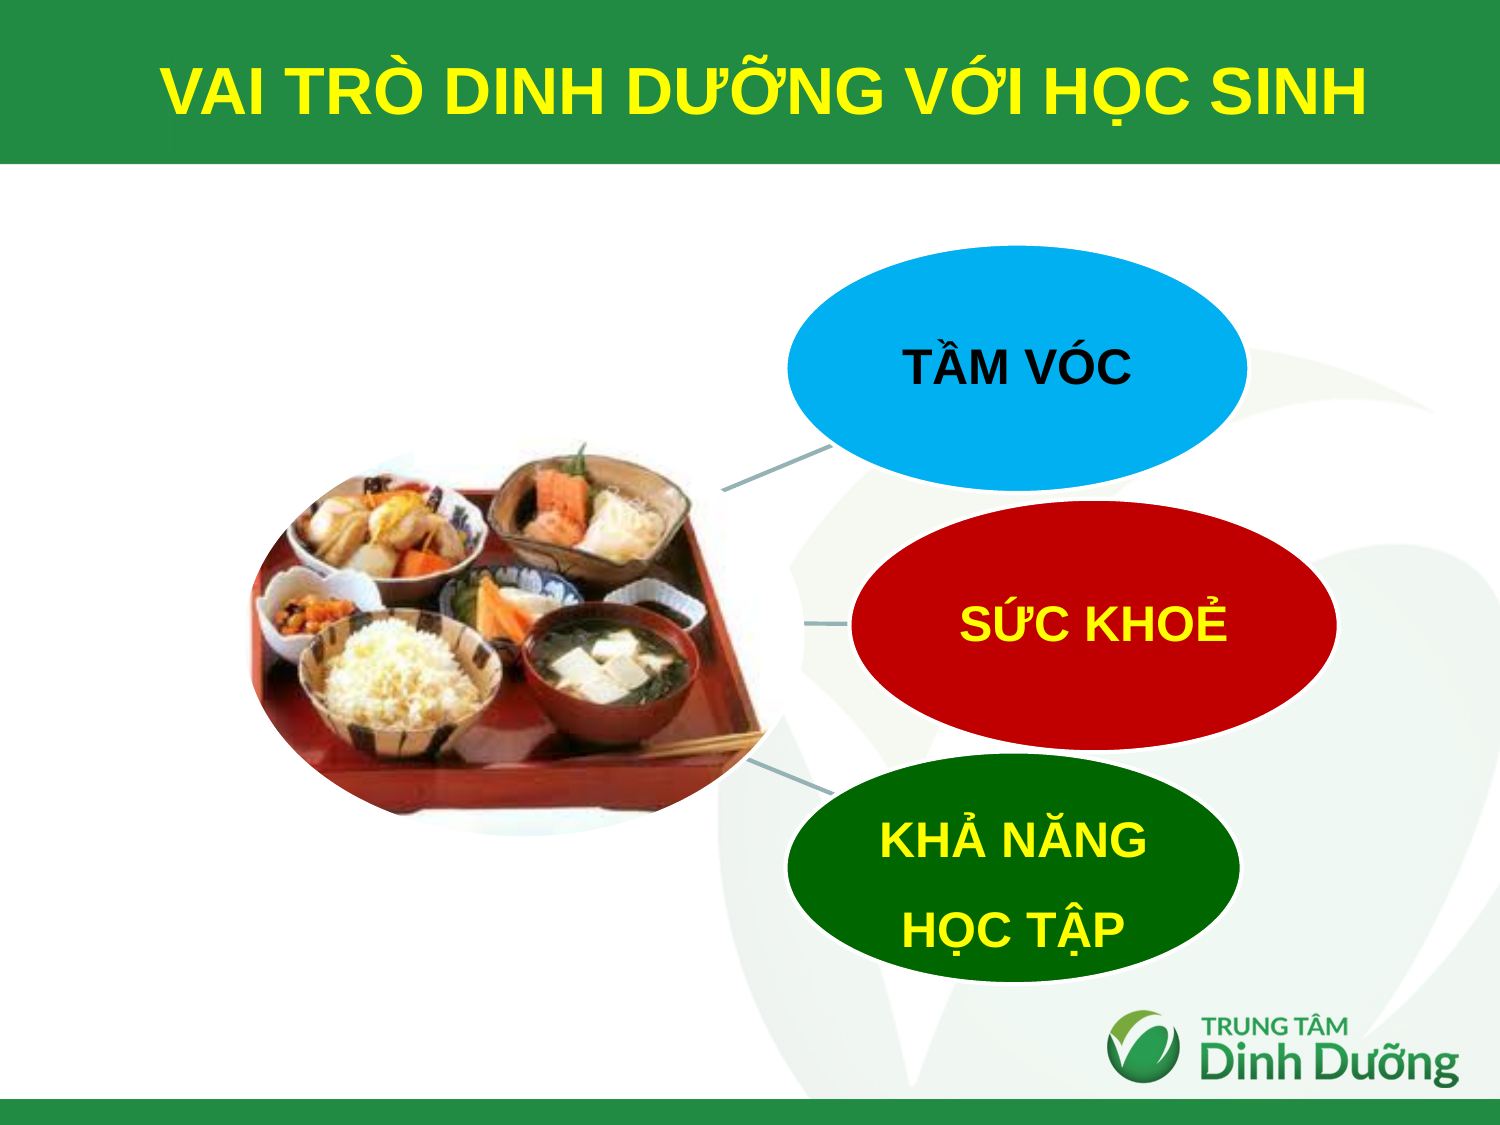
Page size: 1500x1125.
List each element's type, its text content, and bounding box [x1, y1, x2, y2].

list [159, 255, 1340, 979]
picture [0, 0, 1500, 1125]
title VAI TRÒ DINH DƯỠNG VỚI HỌC SINH [27, 0, 1500, 176]
